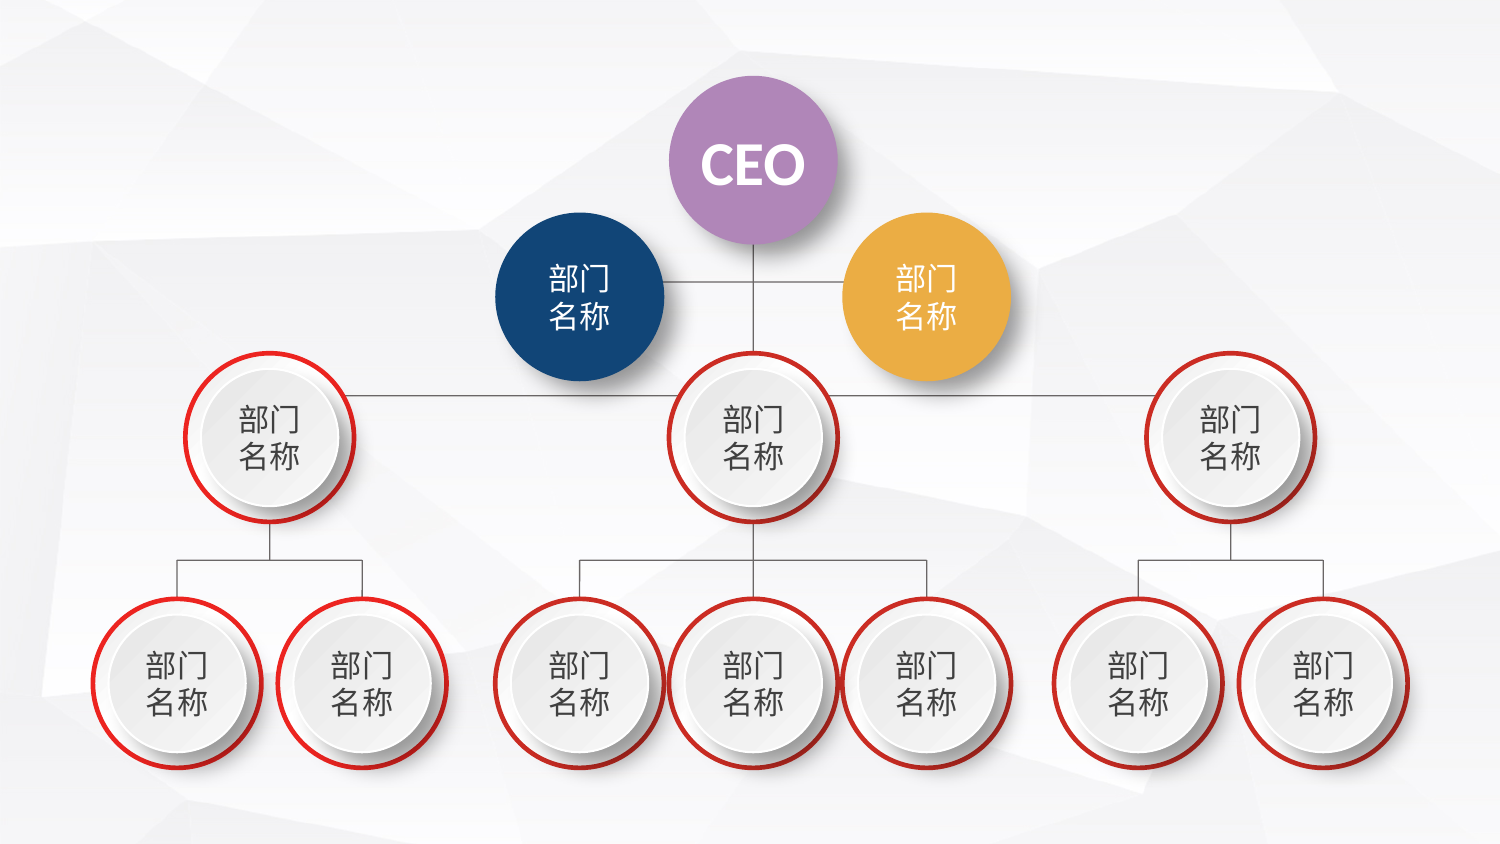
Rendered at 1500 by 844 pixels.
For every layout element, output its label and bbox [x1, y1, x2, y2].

text_box [92, 75, 1408, 768]
picture [0, 0, 1500, 844]
